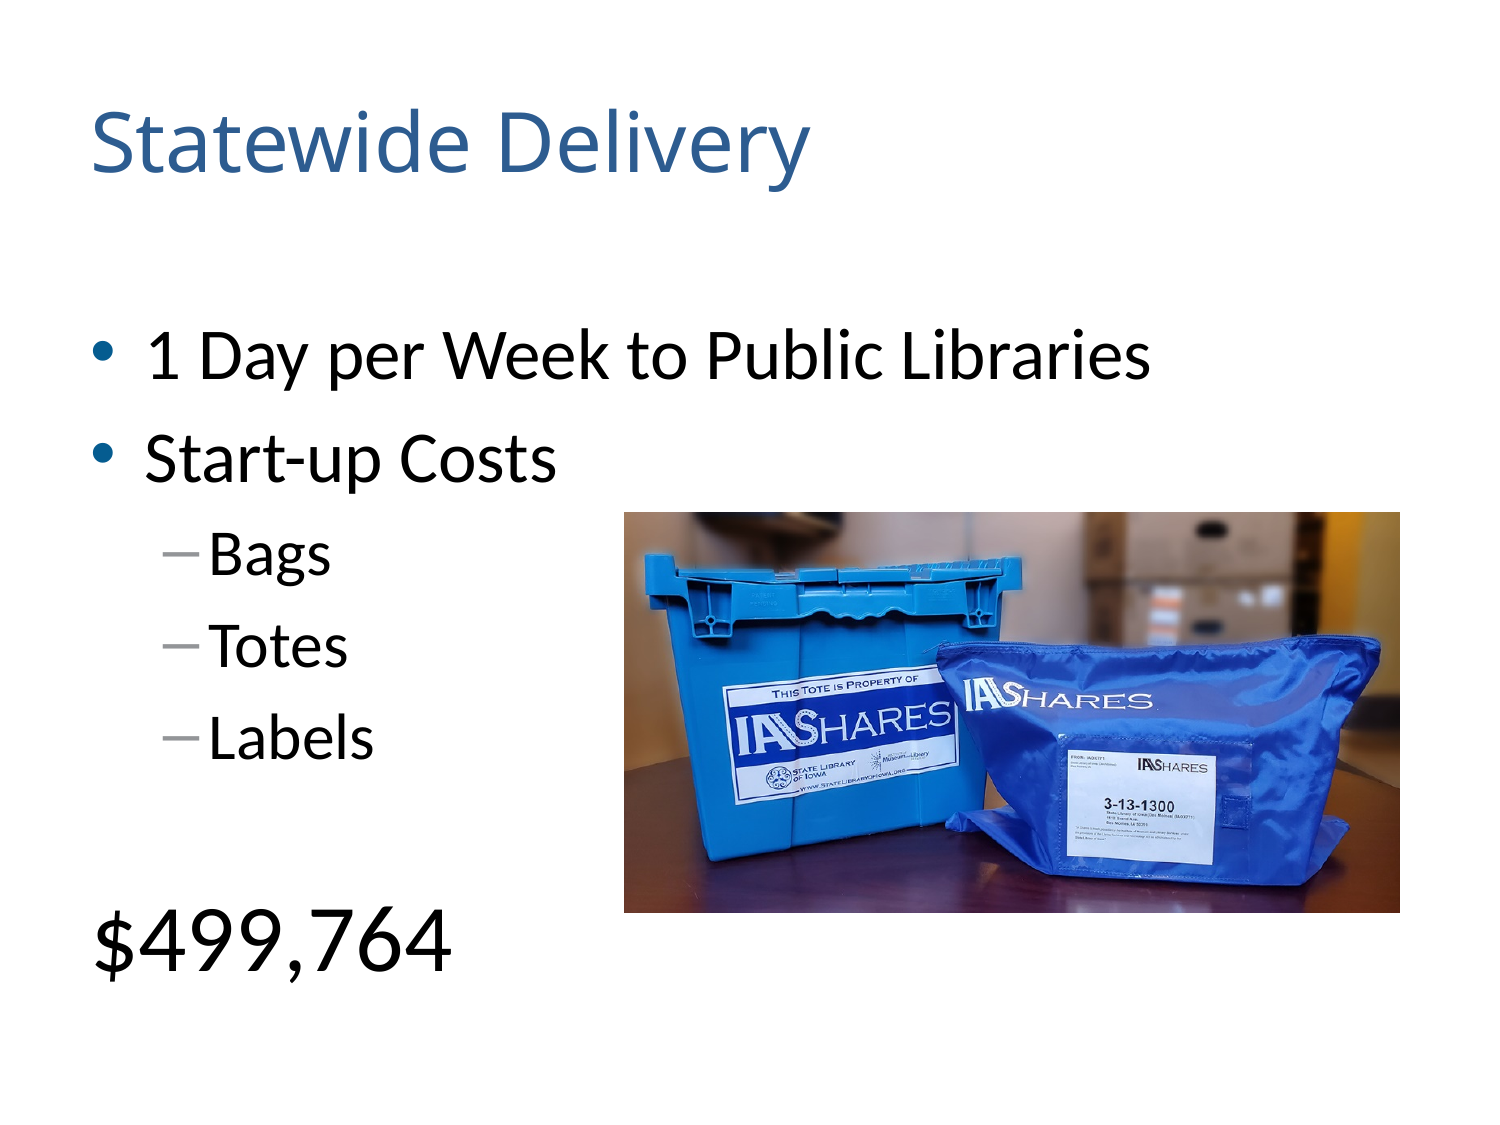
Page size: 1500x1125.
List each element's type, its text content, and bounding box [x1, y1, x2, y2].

list 1 Day per Week to Public Libraries Start-up Costs Bags Totes Labels $499,764 [75, 212, 1425, 1005]
title Statewide Delivery [75, 45, 1425, 212]
picture [624, 512, 1400, 913]
